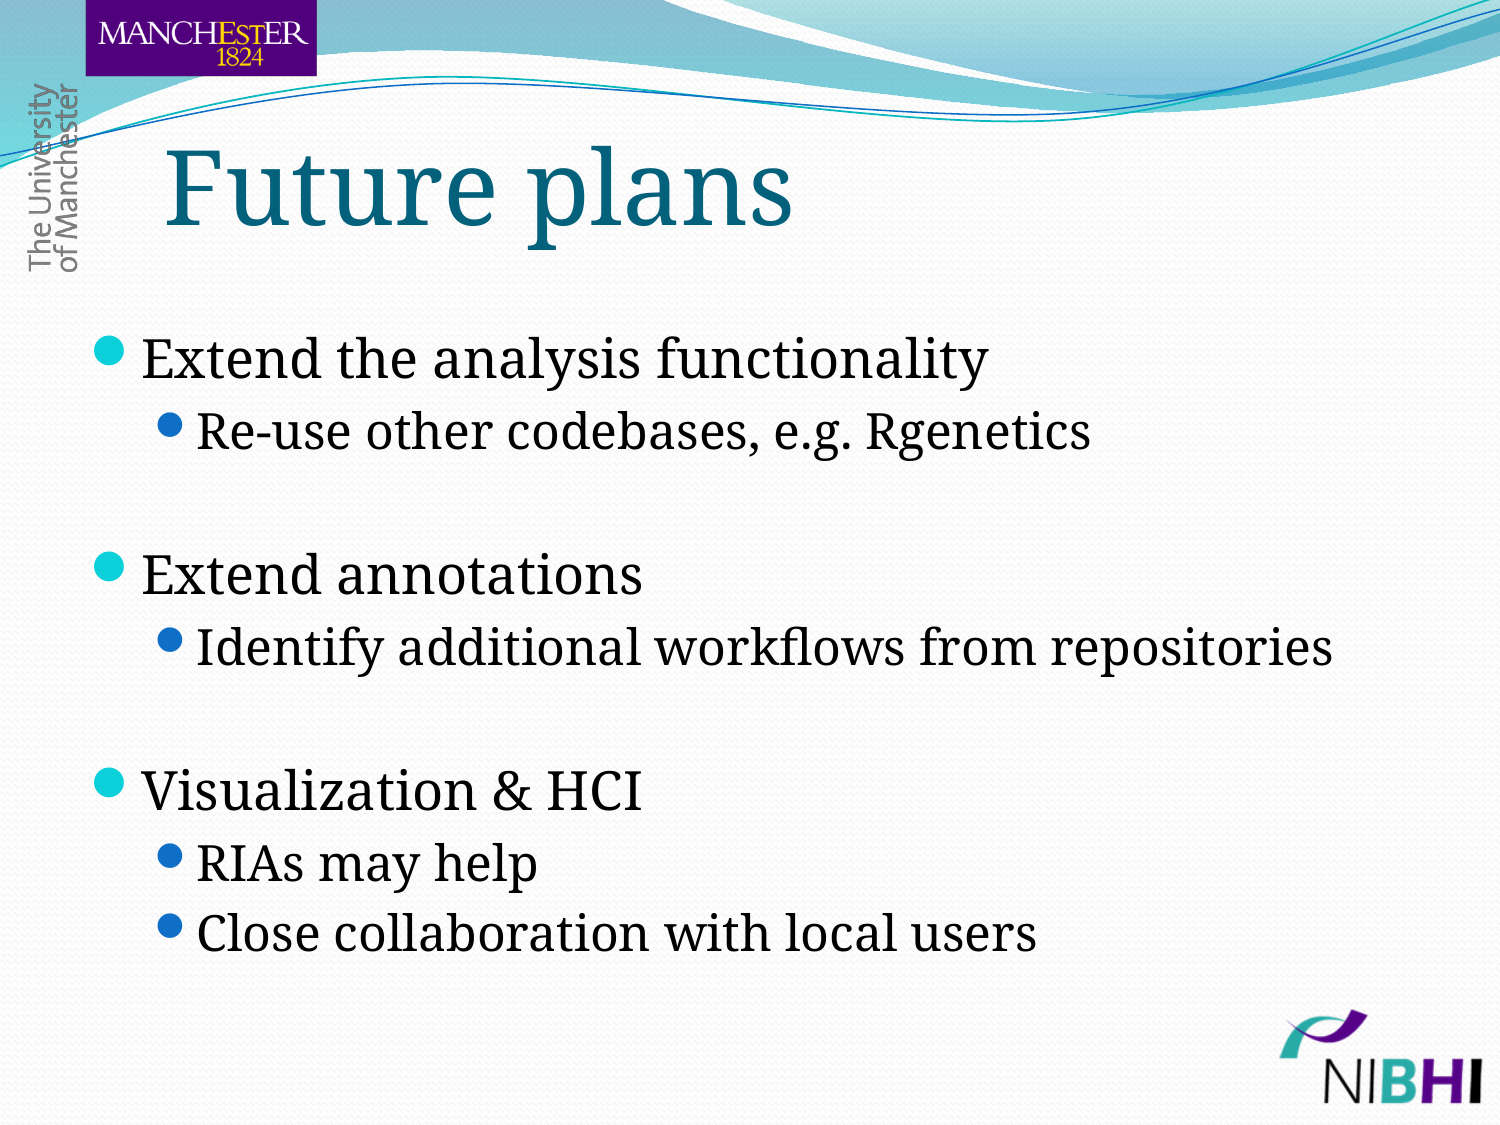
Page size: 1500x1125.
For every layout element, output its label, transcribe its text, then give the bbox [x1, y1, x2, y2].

list Extend the analysis functionality Re-use other codebases, e.g. Rgenetics Extend annotations Identify additional workflows from repositories Visualization & HCI RIAs may help Close collaboration with local users [75, 317, 1425, 1038]
picture [0, 0, 317, 272]
picture [1277, 1007, 1490, 1125]
title Future plans [164, 58, 828, 247]
